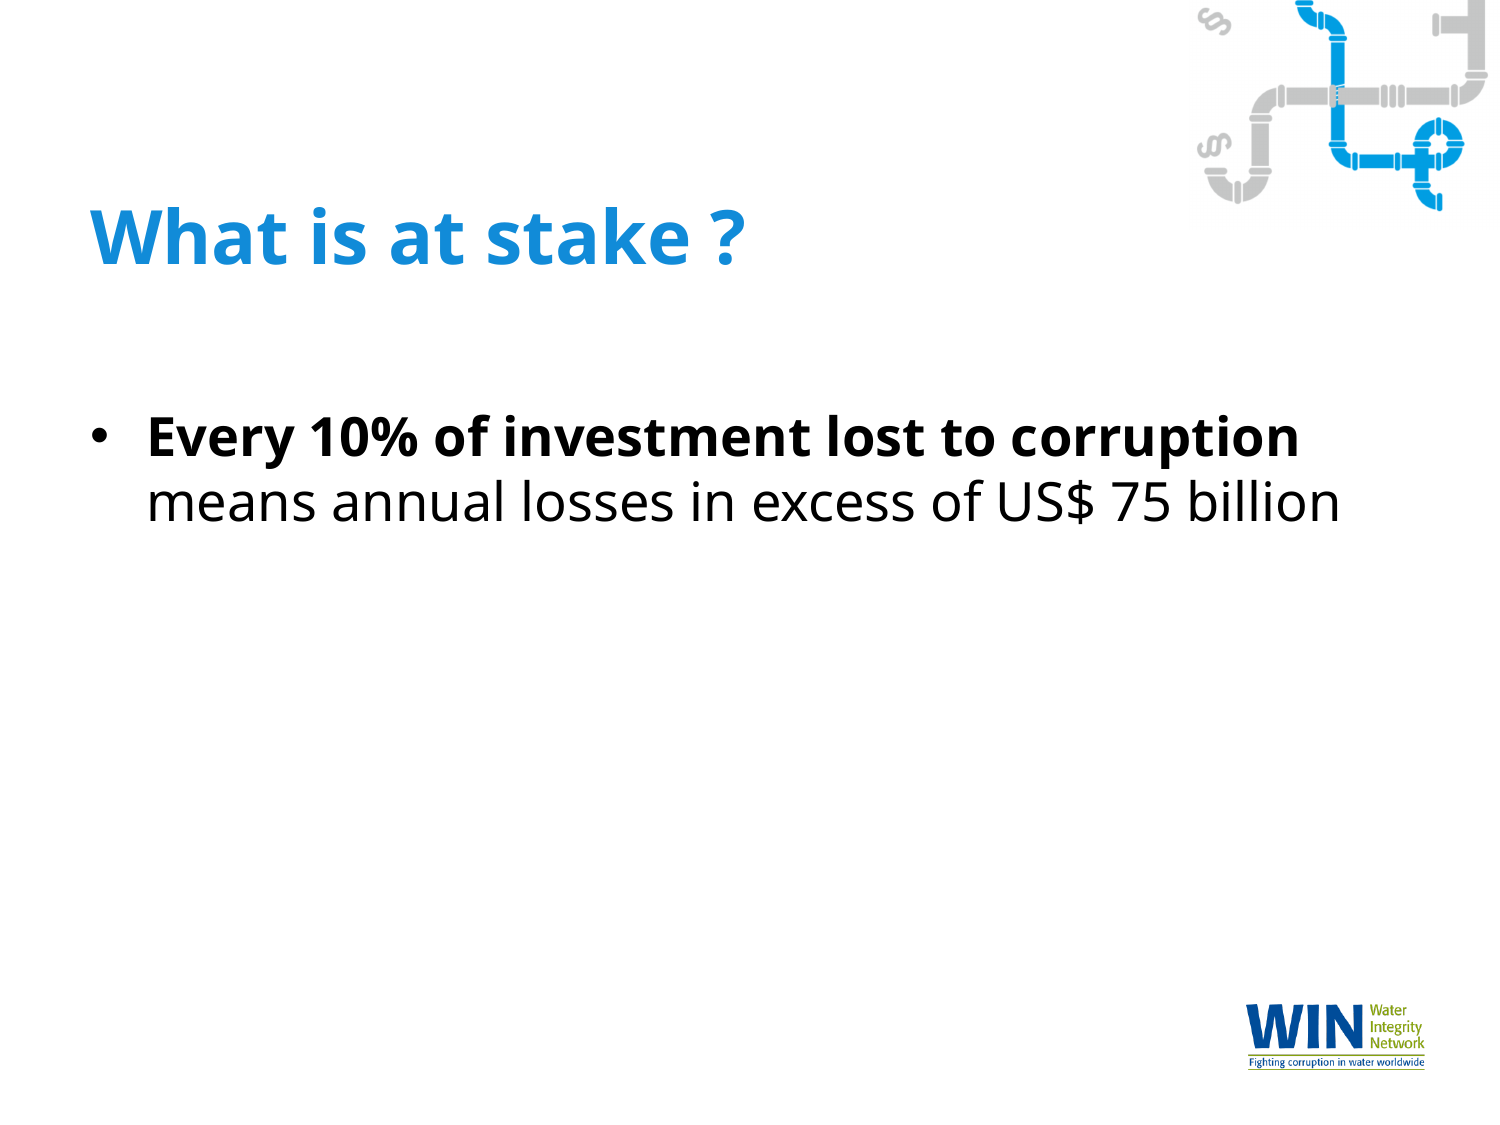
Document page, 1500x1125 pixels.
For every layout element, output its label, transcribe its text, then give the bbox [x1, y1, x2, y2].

title What is at stake ? [75, 99, 1425, 287]
list Every 10% of investment lost to corruption means annual losses in excess of US$ 75 billion [75, 318, 1425, 1005]
picture [1189, 0, 1500, 230]
picture [1246, 1005, 1425, 1070]
